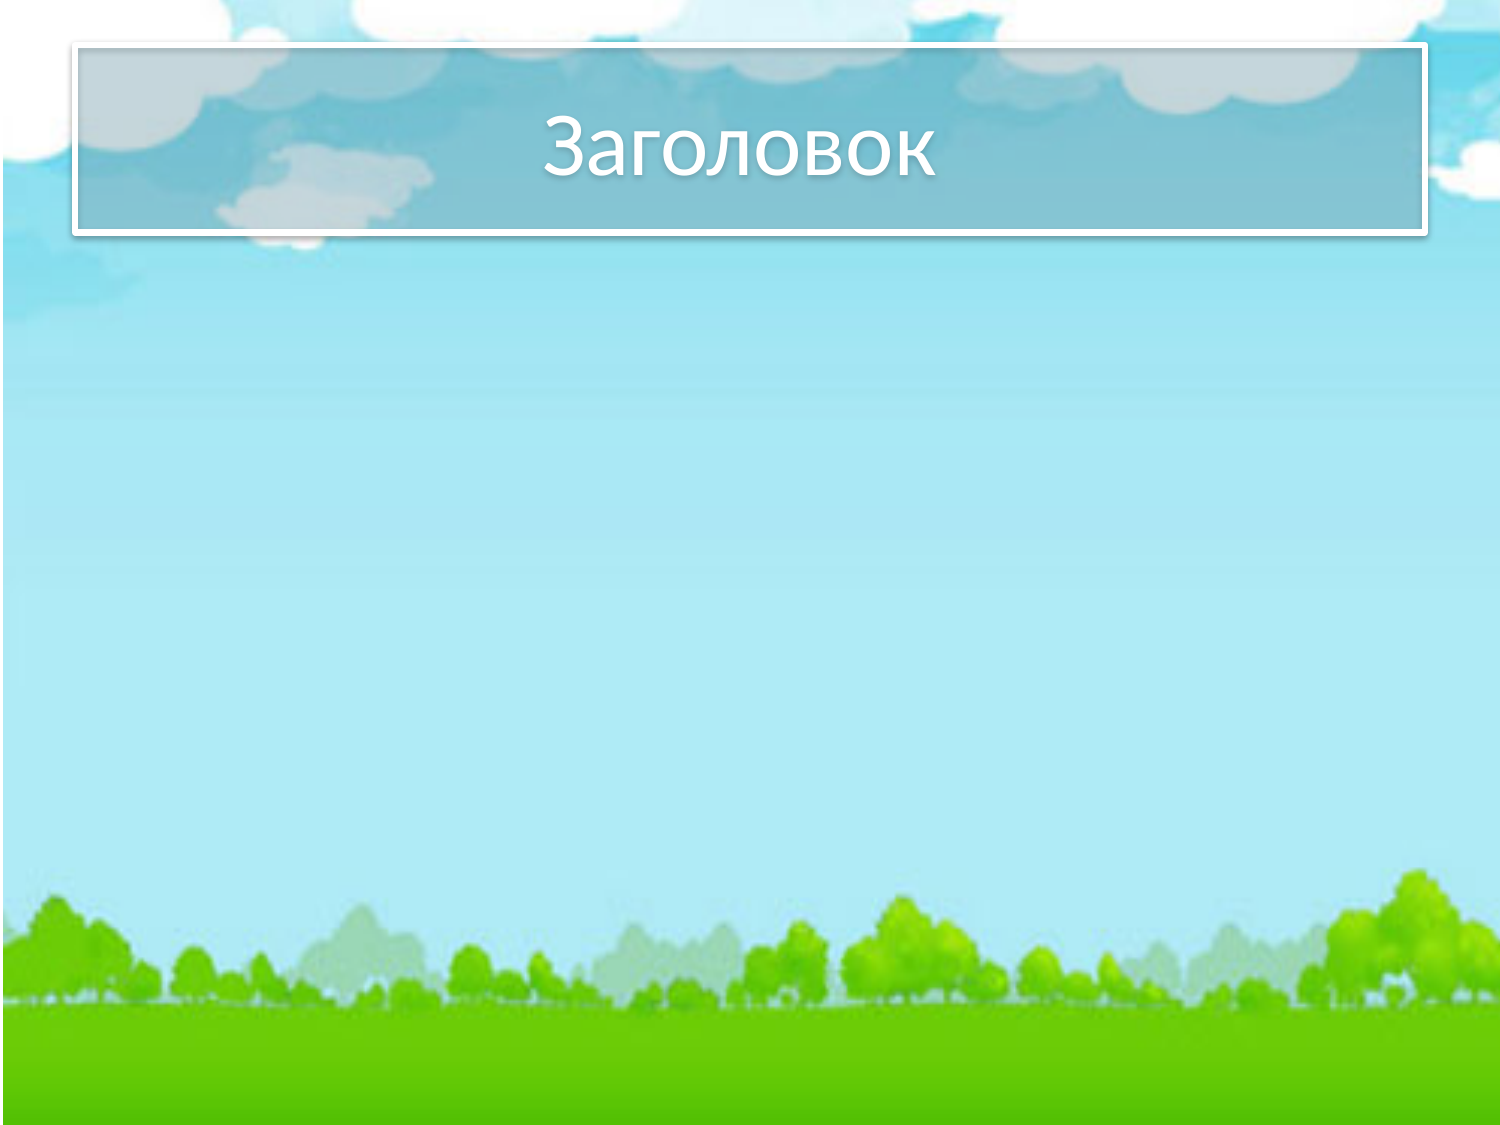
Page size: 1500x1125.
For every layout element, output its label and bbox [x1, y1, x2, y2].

list [3, 0, 1500, 1125]
